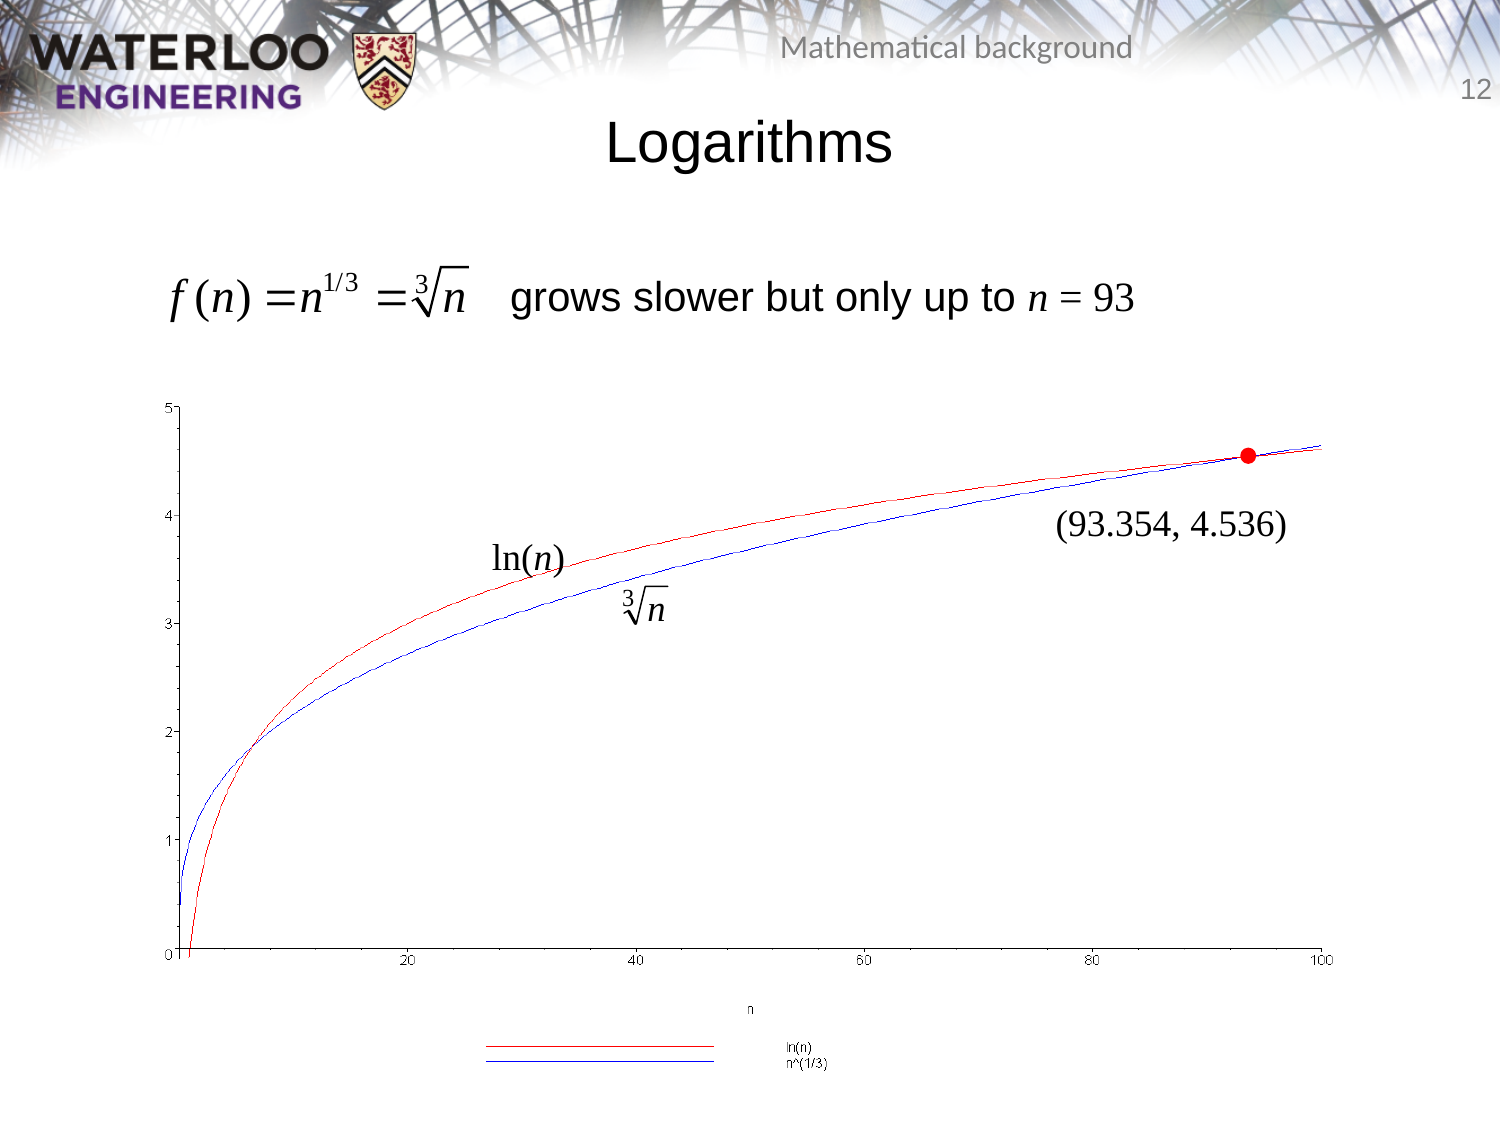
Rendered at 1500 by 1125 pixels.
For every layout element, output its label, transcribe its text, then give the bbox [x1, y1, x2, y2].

picture [0, 0, 1500, 1125]
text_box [616, 578, 676, 635]
list grows slower but only up to n = 93 [74, 262, 1426, 396]
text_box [153, 256, 479, 333]
title Logarithms [74, 44, 1426, 233]
